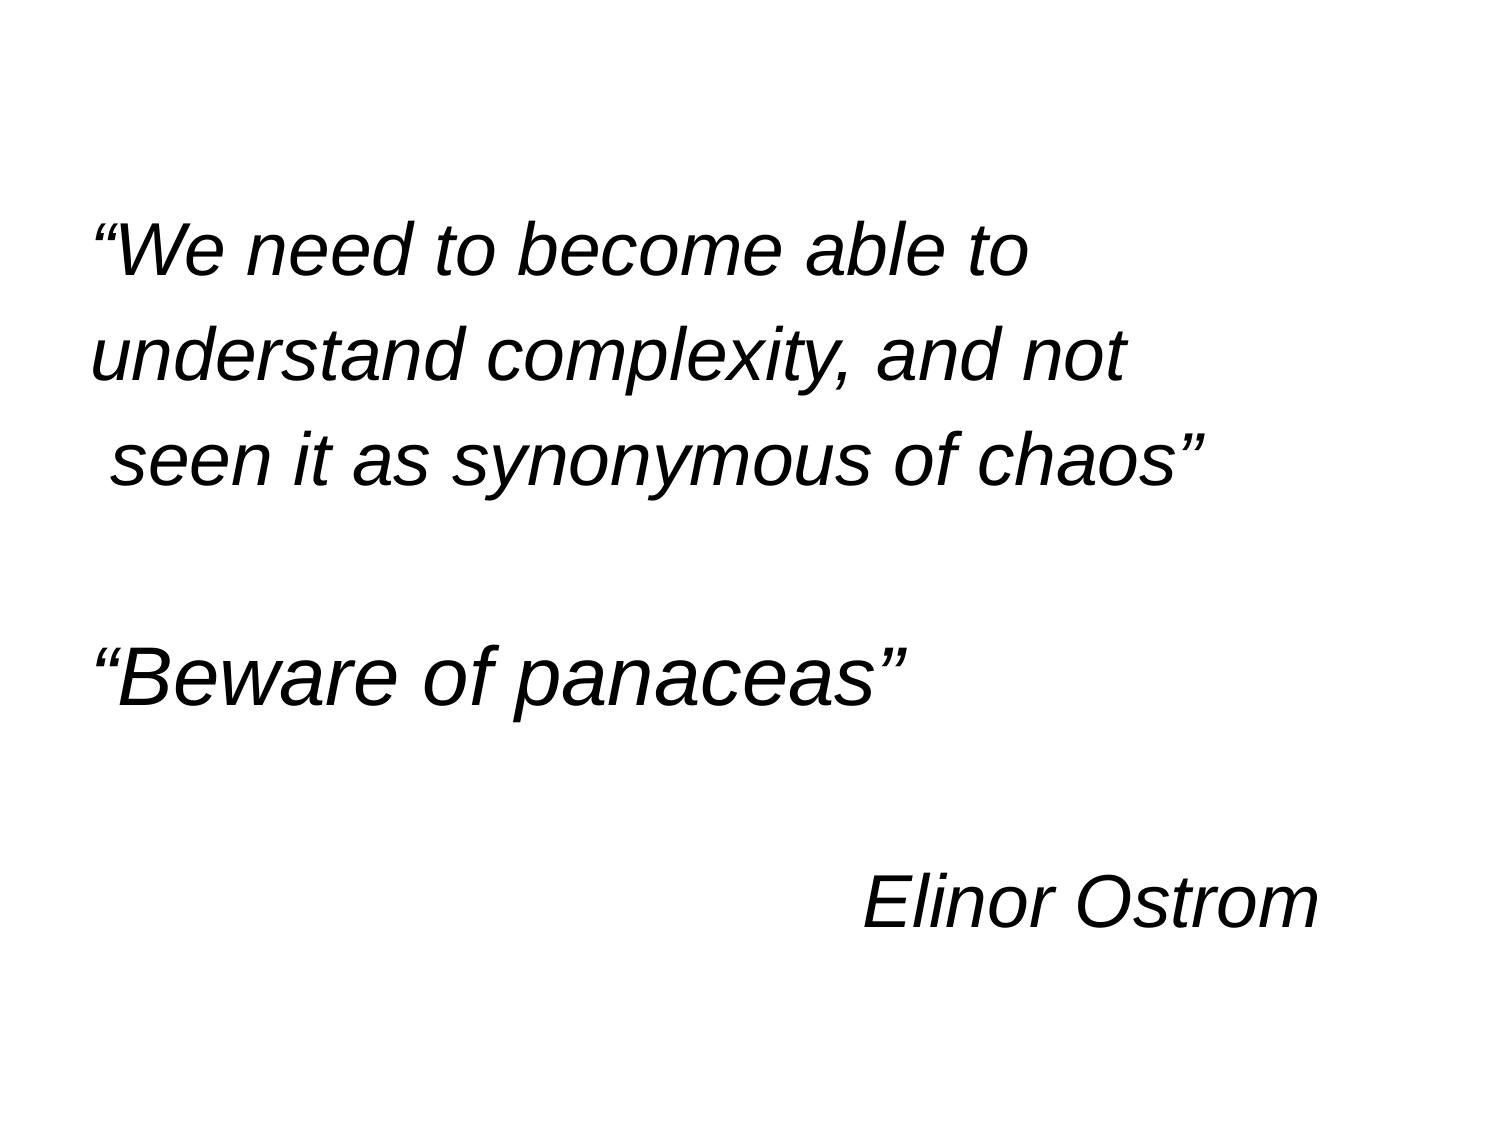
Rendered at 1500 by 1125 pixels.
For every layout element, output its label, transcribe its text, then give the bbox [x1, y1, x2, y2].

list “We need to become able to understand complexity, and not seen it as synonymous of chaos” “Beware of panaceas” Elinor Ostrom [75, 78, 1425, 1005]
